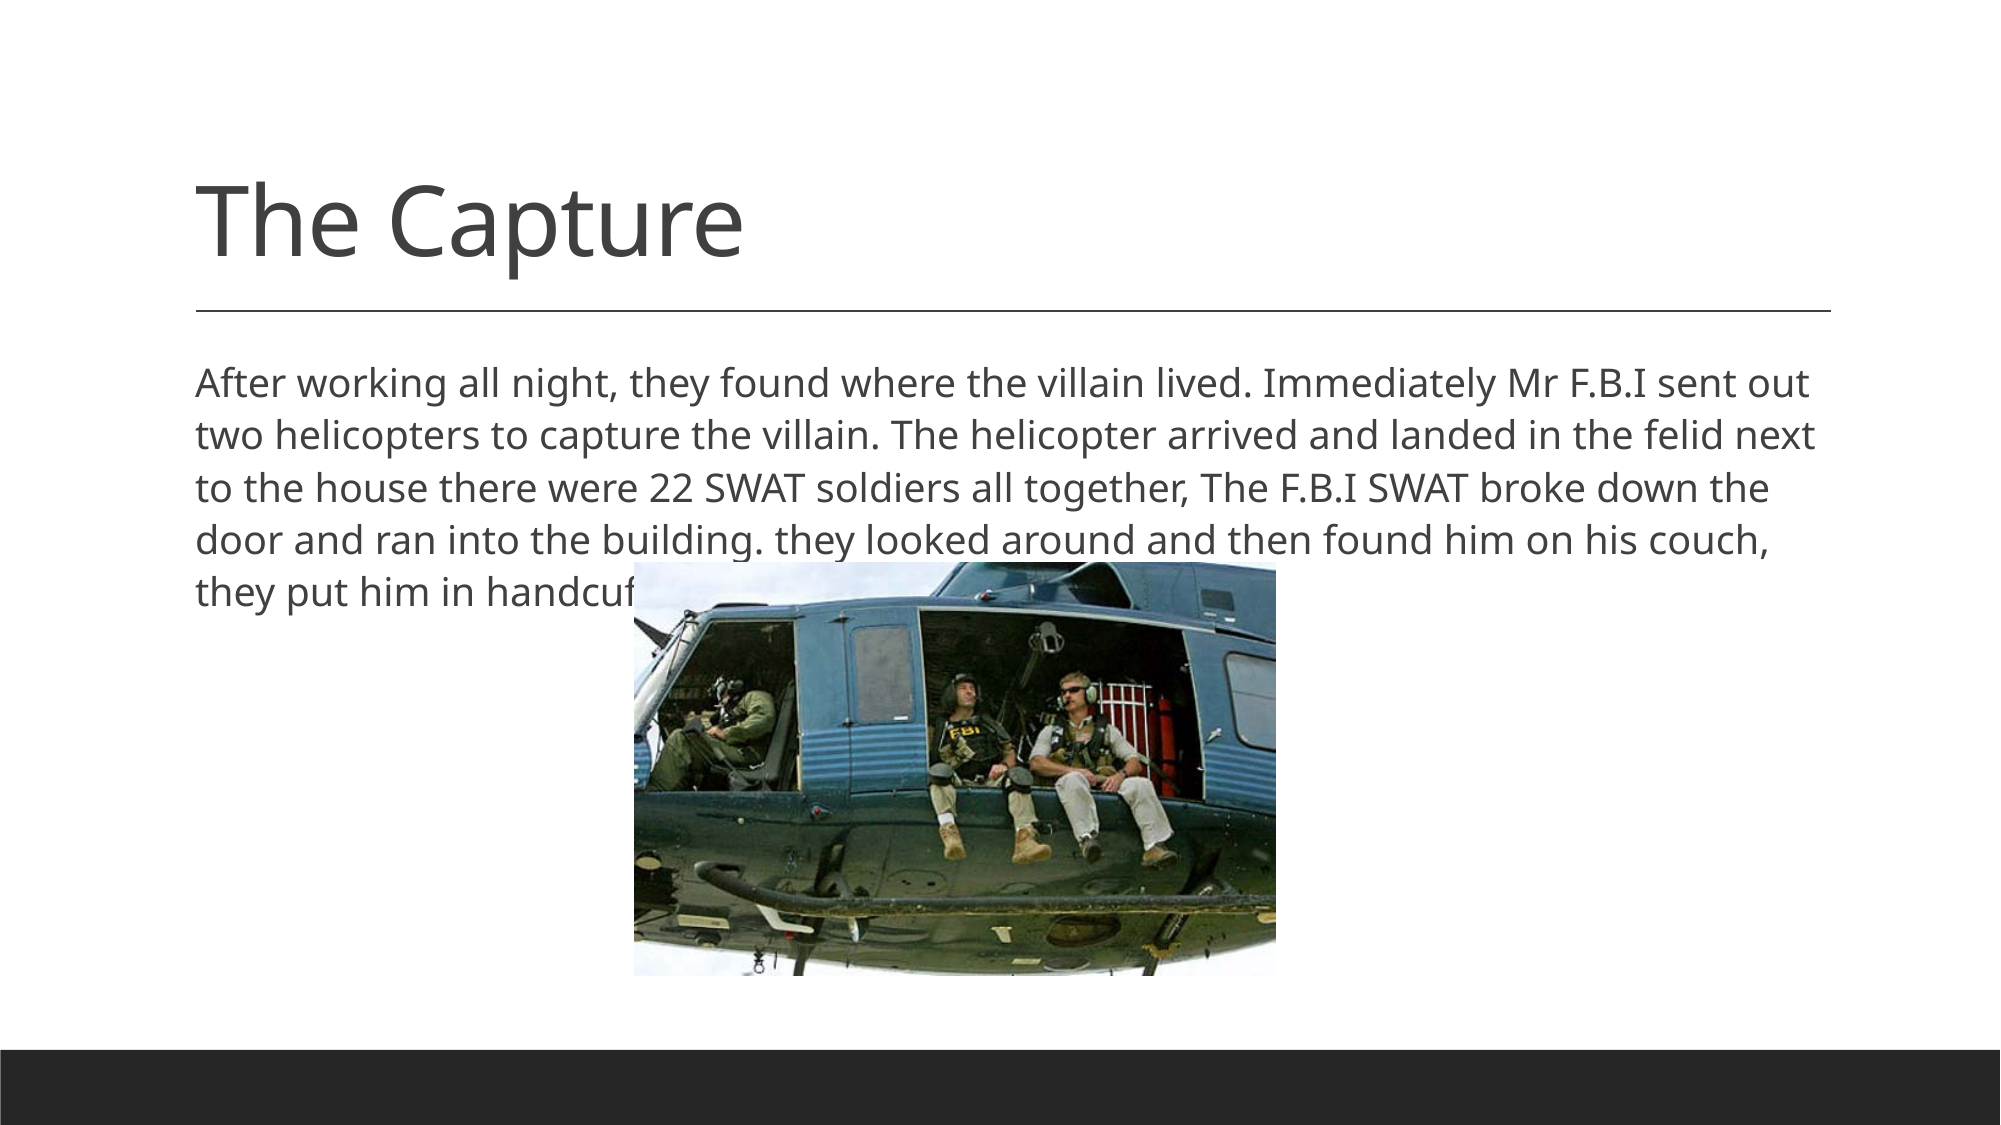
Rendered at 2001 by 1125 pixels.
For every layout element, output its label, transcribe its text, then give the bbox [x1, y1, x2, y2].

picture [633, 561, 1276, 976]
list After working all night, they found where the villain lived. Immediately Mr F.B.I sent out two helicopters to capture the villain. The helicopter arrived and landed in the felid next to the house there were 22 SWAT soldiers all together, The F.B.I SWAT broke down the door and ran into the building. they looked around and then found him on his couch, they put him in handcuffs and he was off to jail. [180, 345, 1830, 963]
title The Capture [180, 47, 1830, 285]
